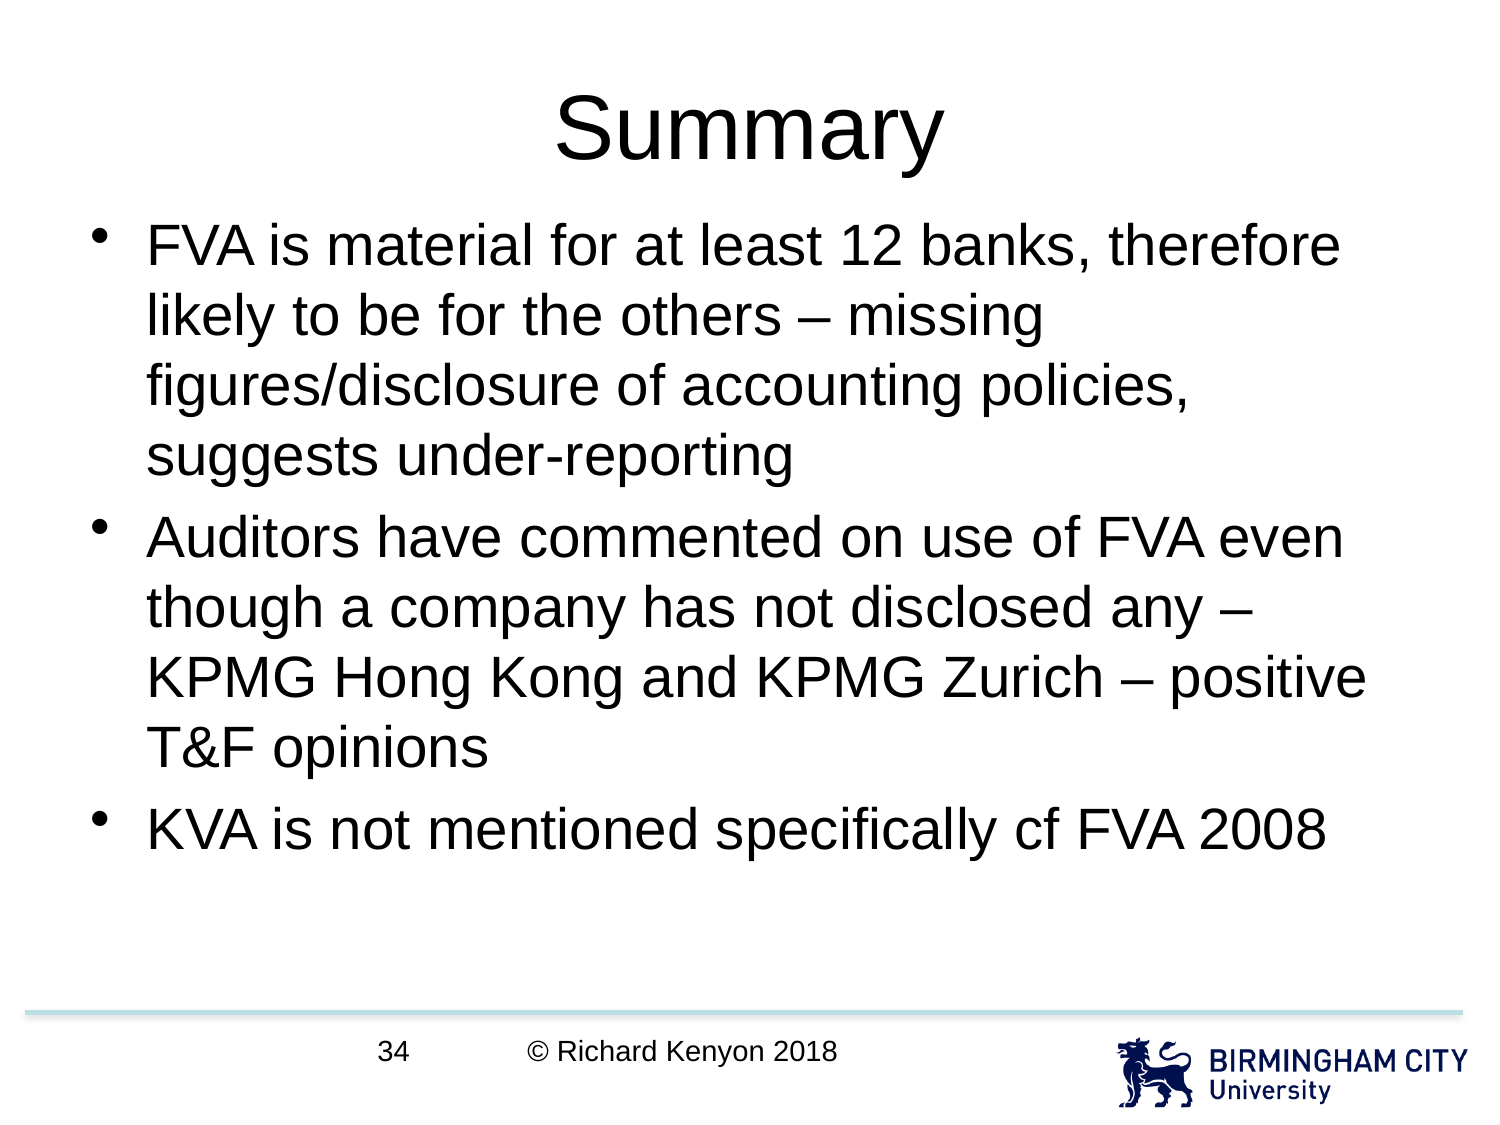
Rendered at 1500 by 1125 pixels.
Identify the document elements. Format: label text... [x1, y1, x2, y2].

picture [1097, 1022, 1500, 1125]
list FVA is material for at least 12 banks, therefore likely to be for the others – missing figures/disclosure of accounting policies, suggests under-reporting Auditors have commented on use of FVA even though a company has not disclosed any – KPMG Hong Kong and KPMG Zurich – positive T&F opinions KVA is not mentioned specifically cf FVA 2008 [75, 200, 1425, 1005]
title Summary [75, 45, 1425, 200]
footer © Richard Kenyon 2018 [512, 1024, 988, 1103]
slide_number 34 [75, 1025, 425, 1104]
